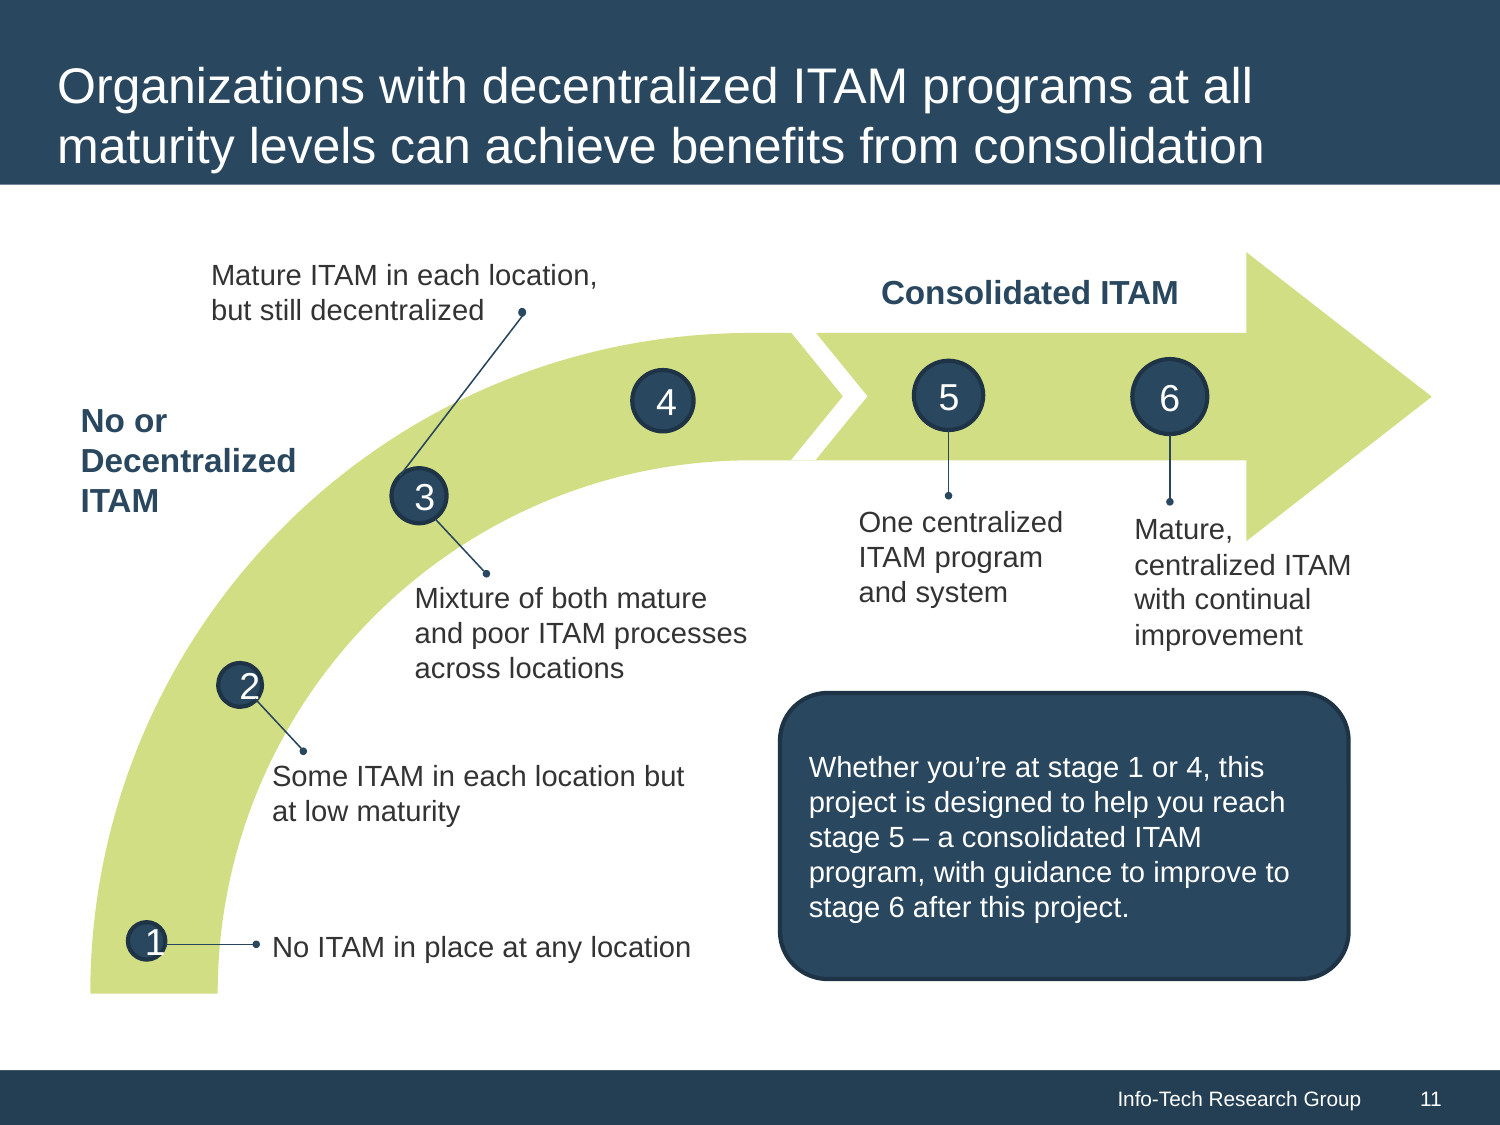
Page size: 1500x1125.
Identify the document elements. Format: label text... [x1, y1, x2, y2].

text_box [88, 399, 456, 996]
text_box Mature ITAM in each location, but still decentralized [196, 248, 655, 334]
text_box Consolidated ITAM [866, 263, 1256, 319]
text_box No ITAM in place at any location [257, 920, 716, 971]
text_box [254, 698, 304, 751]
text_box [1164, 498, 1176, 508]
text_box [517, 307, 655, 400]
text_box 2 [216, 660, 265, 709]
text_box Mature, centralized ITAM with continual improvement [1119, 503, 1371, 659]
text_box 6 [1130, 356, 1210, 437]
text_box Mixture of both mature and poor ITAM processes across locations [399, 571, 772, 692]
text_box Whether you’re at stage 1 or 4, this project is designed to help you reach stage 5 – a consolidated ITAM program, with guidance to improve to stage 6 after this project. [777, 690, 1351, 982]
text_box 5 [911, 358, 986, 433]
text_box [483, 568, 493, 580]
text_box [435, 519, 484, 572]
text_box [409, 250, 1434, 532]
text_box [942, 491, 955, 502]
text_box 1 [125, 920, 168, 962]
text_box 3 [389, 466, 449, 526]
text_box One centralized ITAM program and system [843, 495, 1095, 616]
text_box [250, 938, 262, 951]
text_box 4 [631, 367, 696, 434]
text_box Some ITAM in each location but at low maturity [257, 749, 706, 835]
title Organizations with decentralized ITAM programs at all maturity levels can achieve benefits from consolidation [41, 41, 1457, 187]
text_box No or Decentralized ITAM [65, 392, 385, 527]
